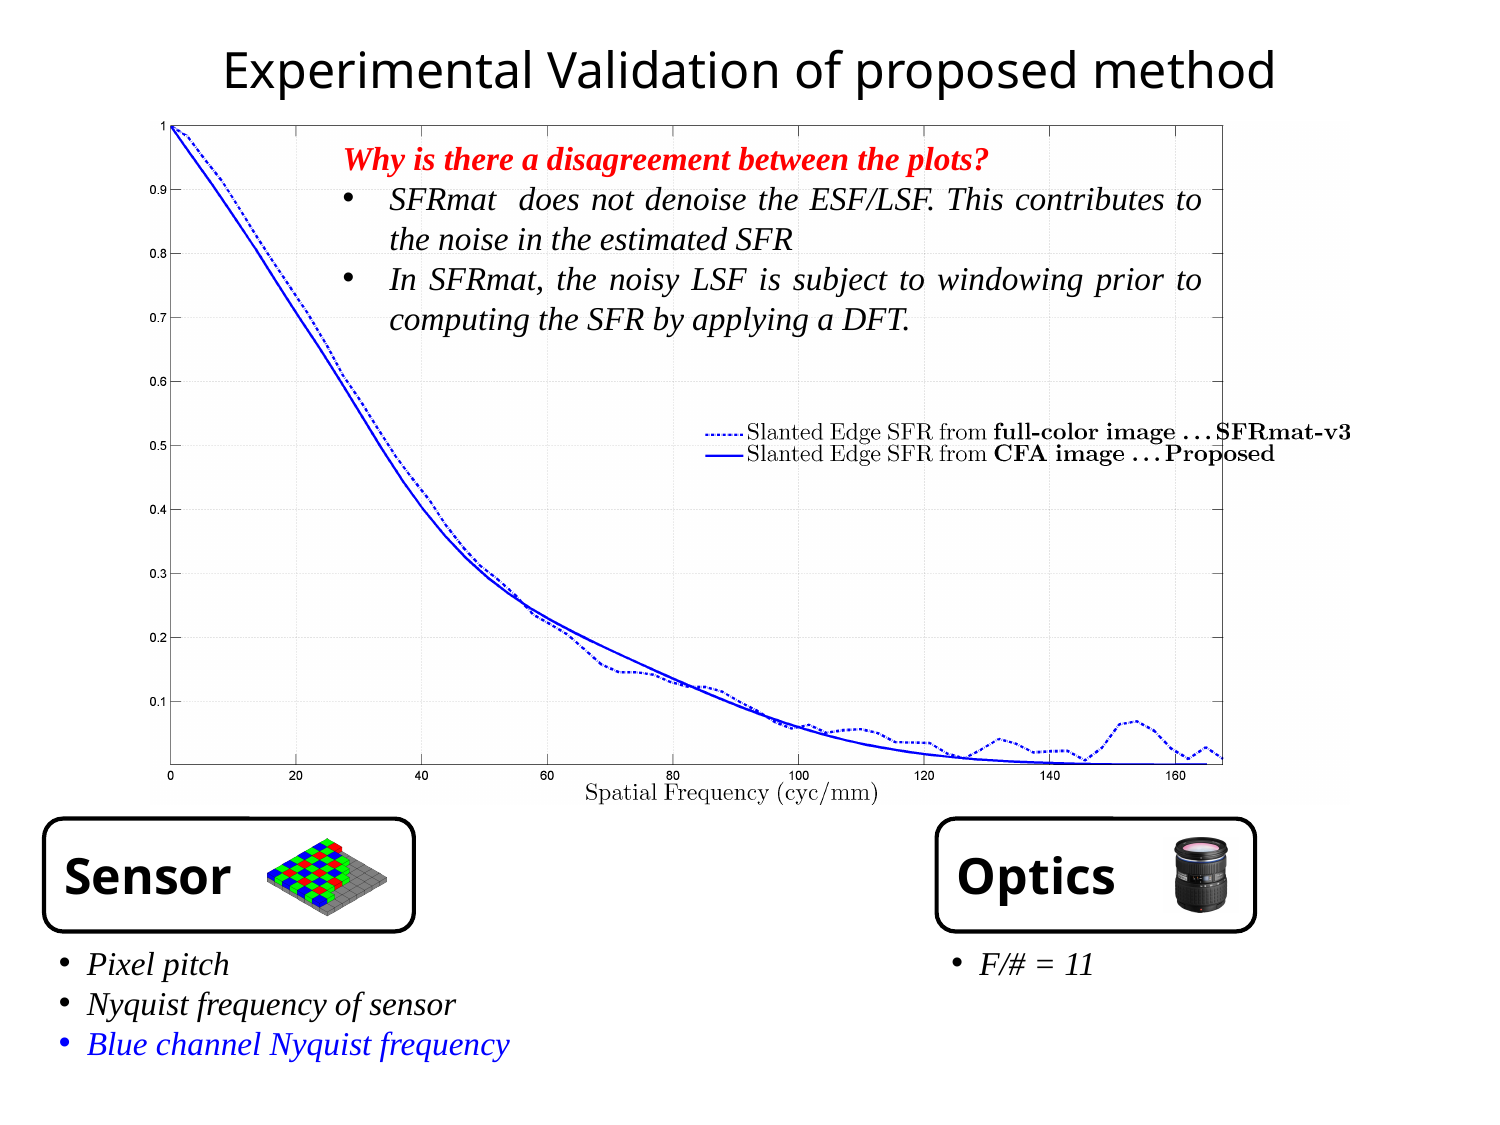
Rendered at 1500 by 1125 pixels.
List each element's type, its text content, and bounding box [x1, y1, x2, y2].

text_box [43, 818, 415, 932]
text_box Optics [934, 816, 1258, 934]
picture [149, 120, 1351, 805]
text_box F/# = 11 [936, 935, 1500, 990]
text_box Experimental Validation of proposed method [0, 3, 1500, 134]
picture [1163, 837, 1239, 913]
